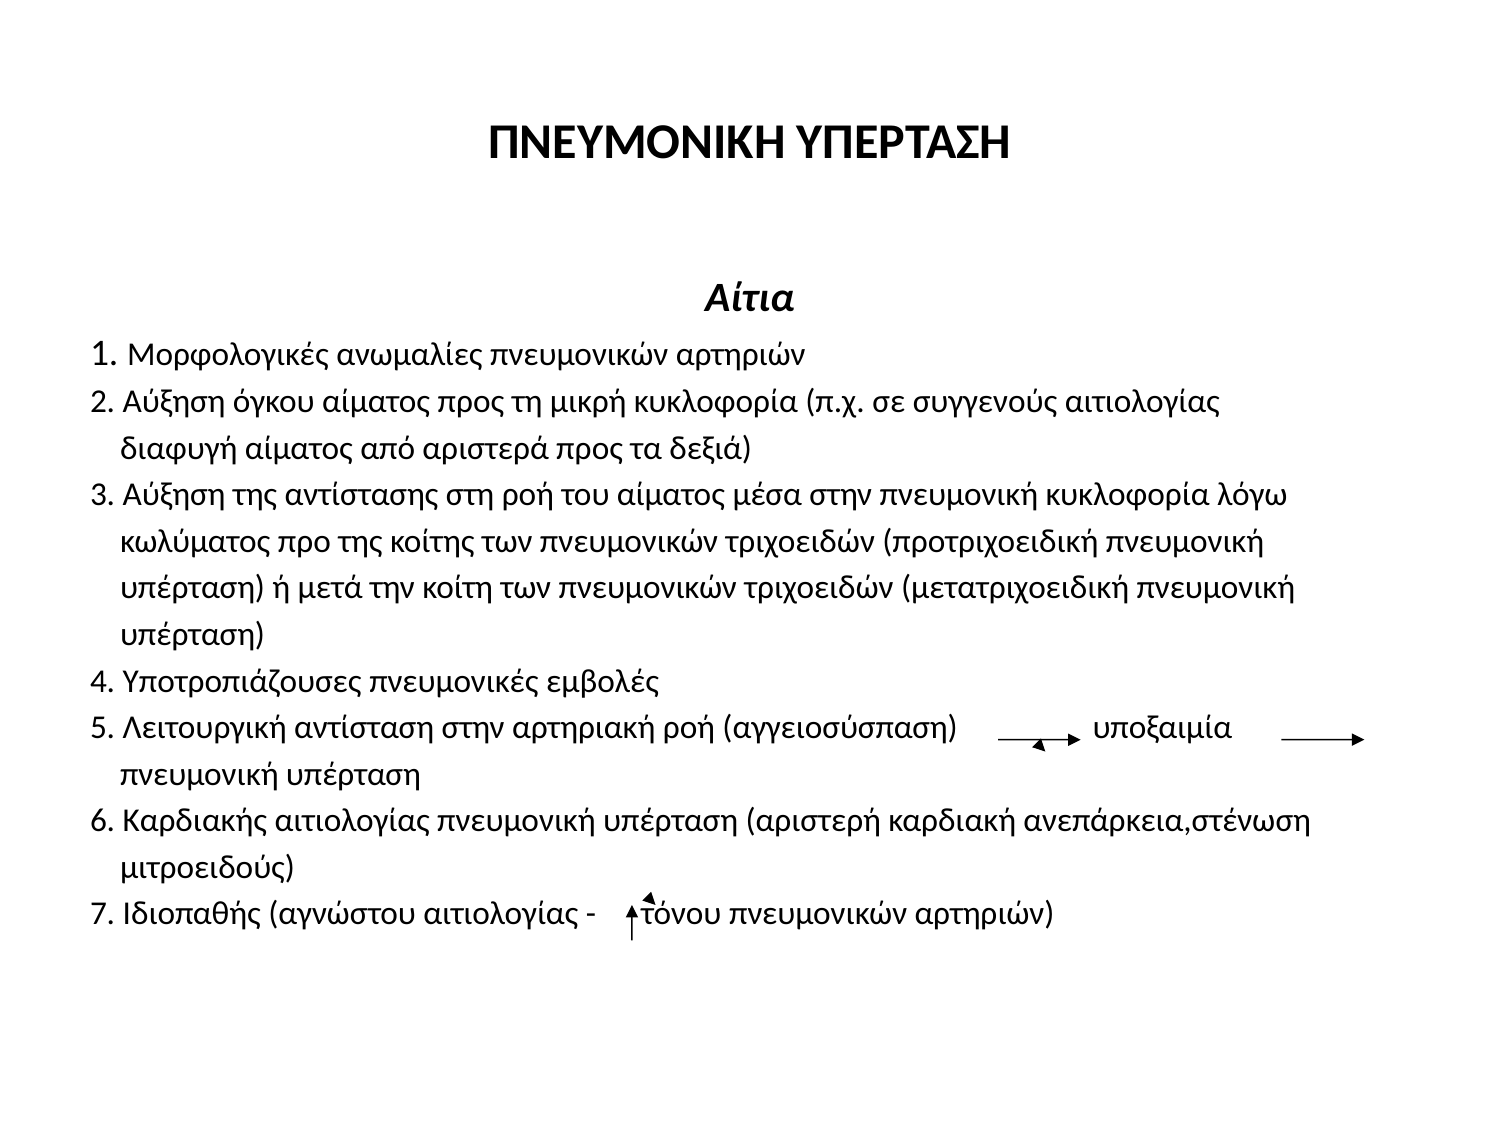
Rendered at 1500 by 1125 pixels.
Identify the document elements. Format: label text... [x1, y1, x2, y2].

title ΠΝΕΥΜΟΝΙΚΗ ΥΠΕΡΤΑΣΗ [75, 45, 1425, 233]
text_box [1281, 733, 1365, 746]
text_box [642, 891, 656, 905]
text_box [1032, 740, 1046, 752]
text_box [998, 733, 1081, 746]
list Αίτια 1. Μορφολογικές ανωμαλίες πνευμονικών αρτηριών 2. Αύξηση όγκου αίματος προς τη μικρή κυκλοφορία (π.χ. σε συγγενούς αιτιολογίας διαφυγή αίματος από αριστερά προς τα δεξιά) 3. Αύξηση της αντίστασης στη ροή του αίματος μέσα στην πνευμονική κυκλοφορία λόγω κωλύματος προ της κοίτης των πνευμονικών τριχοειδών (προτριχοειδική πνευμονική υπέρταση) ή μετά την κοίτη των πνευμονικών τριχοειδών (μετατριχοειδική πνευμονική υπέρταση) 4. Υποτροπιάζουσες πνευμονικές εμβολές 5. Λειτουργική αντίσταση στην αρτηριακή ροή (αγγειοσύσπαση) υποξαιμία πνευμονική υπέρταση 6. Καρδιακής αιτιολογίας πνευμονική υπέρταση (αριστερή καρδιακή ανεπάρκεια,στένωση μιτροειδούς) 7. Ιδιοπαθής (αγνώστου αιτιολογίας - τόνου πνευμονικών αρτηριών) [75, 262, 1425, 1005]
text_box [625, 905, 639, 941]
